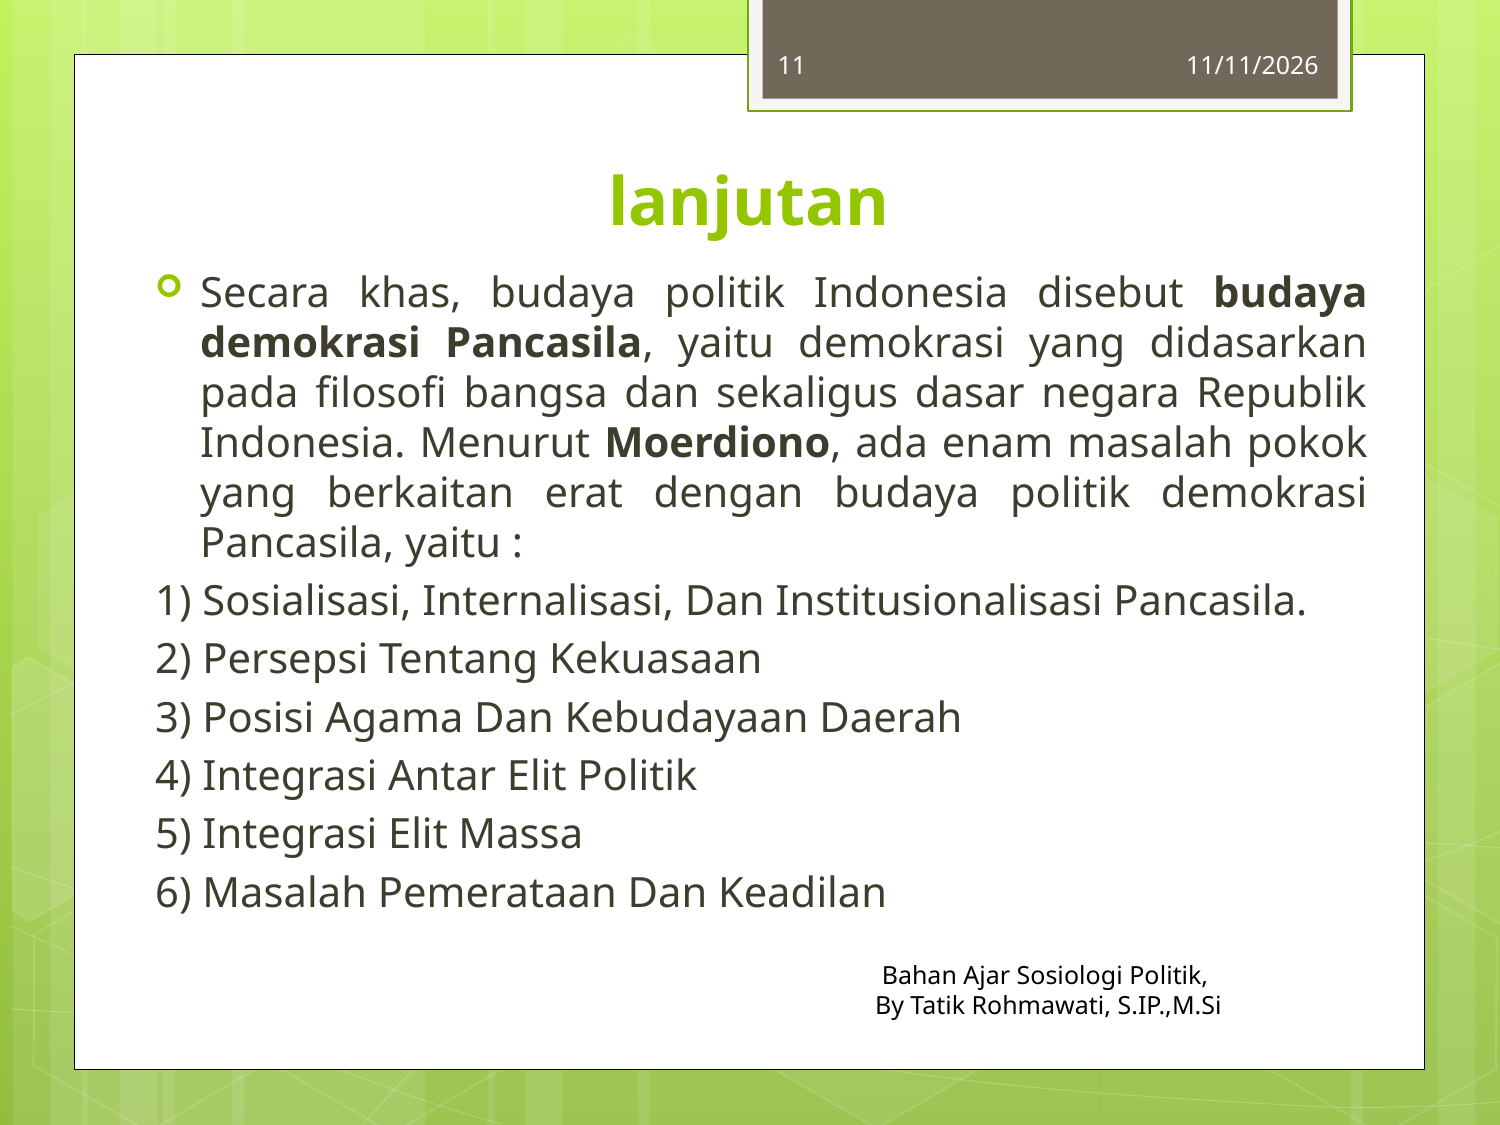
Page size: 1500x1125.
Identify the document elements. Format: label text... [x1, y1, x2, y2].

footer Bahan Ajar Sosiologi Politik, By Tatik Rohmawati, S.IP.,M.Si [761, 960, 1336, 1020]
slide_number 11 [762, 36, 982, 97]
list Secara khas, budaya politik Indonesia disebut budaya demokrasi Pancasila, yaitu demokrasi yang didasarkan pada filosofi bangsa dan sekaligus dasar negara Republik Indonesia. Menurut Moerdiono, ada enam masalah pokok yang berkaitan erat dengan budaya politik demokrasi Pancasila, yaitu : 1) Sosialisasi, Internalisasi, Dan Institusionalisasi Pancasila. 2) Persepsi Tentang Kekuasaan 3) Posisi Agama Dan Kebudayaan Daerah 4) Integrasi Antar Elit Politik 5) Integrasi Elit Massa 6) Masalah Pemerataan Dan Keadilan [128, 257, 1383, 988]
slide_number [983, 36, 1334, 97]
title lanjutan [172, 112, 1325, 247]
